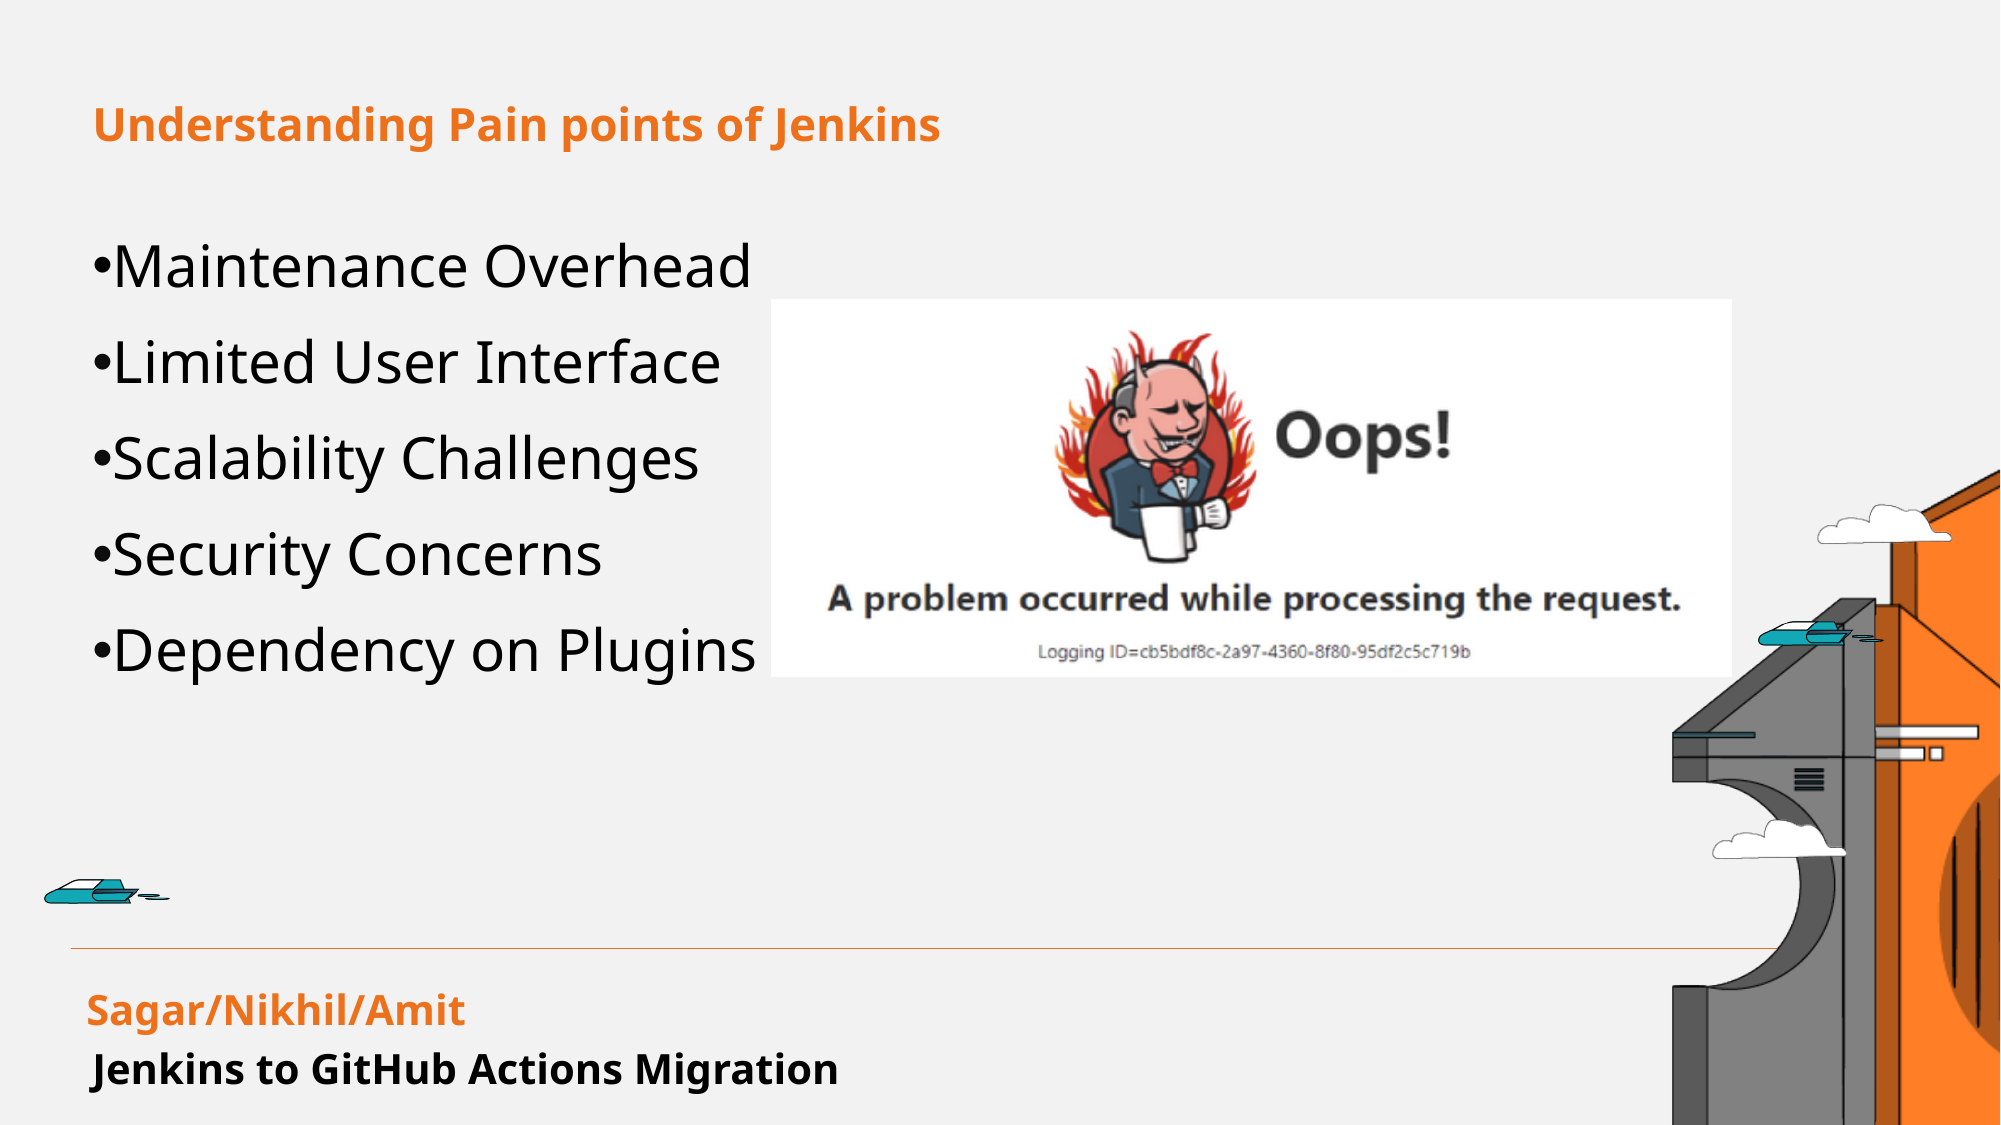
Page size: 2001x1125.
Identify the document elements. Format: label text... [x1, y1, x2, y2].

list Maintenance Overhead Limited User Interface Scalability Challenges Security Concerns Dependency on Plugins [77, 229, 1803, 944]
list Jenkins to GitHub Actions Migration [77, 1041, 909, 1099]
list Sagar/Nikhil/Amit [71, 981, 786, 1034]
picture [0, 0, 2001, 1125]
list Understanding Pain points of Jenkins [77, 94, 967, 201]
